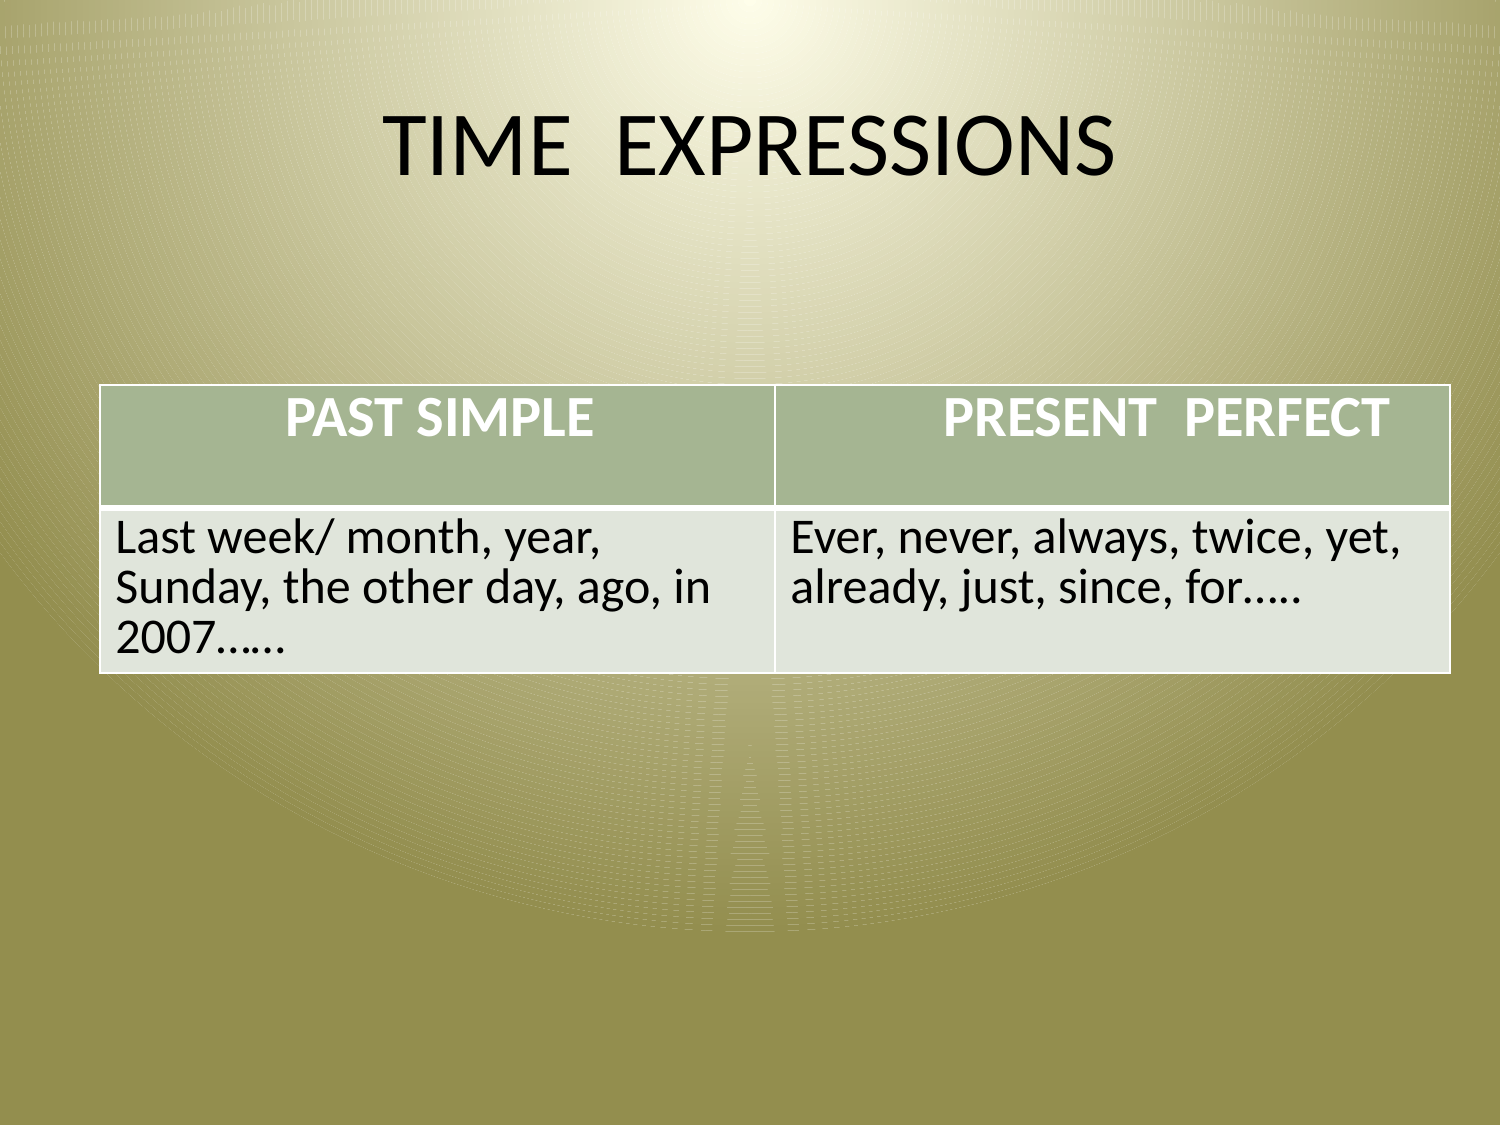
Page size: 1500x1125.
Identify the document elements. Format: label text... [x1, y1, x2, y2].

table_header PAST SIMPLE [101, 386, 774, 505]
table_cell Ever, never, always, twice, yet, already, just, since, for….. [776, 511, 1449, 672]
table_cell Last week/ month, year, Sunday, the other day, ago, in 2007…… [101, 511, 774, 672]
title TIME EXPRESSIONS [75, 45, 1425, 233]
table_header PRESENT PERFECT [776, 386, 1449, 505]
